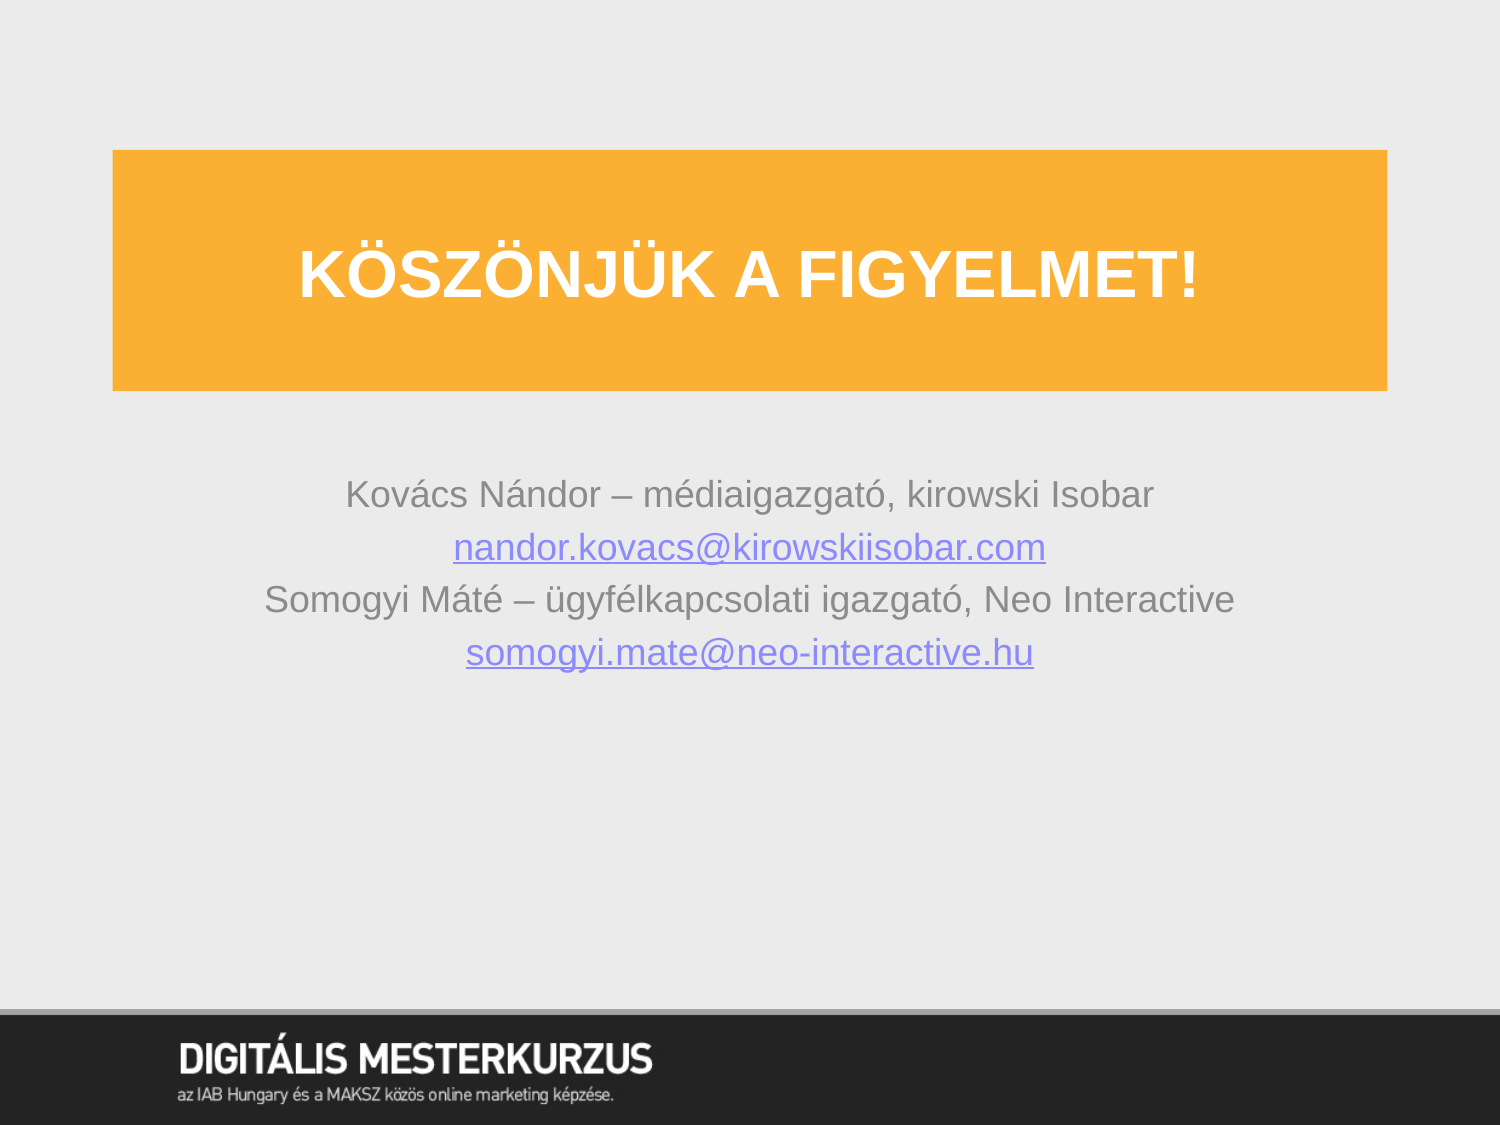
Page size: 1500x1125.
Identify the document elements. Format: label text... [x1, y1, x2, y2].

title Köszönjük a figyelmet! [112, 149, 1388, 392]
picture [0, 1009, 1500, 1125]
subtitle Kovács Nándor – médiaigazgató, kirowski Isobar nandor.kovacs@kirowskiisobar.com Somogyi Máté – ügyfélkapcsolati igazgató, Neo Interactive somogyi.mate@neo-interactive.hu [224, 462, 1276, 926]
